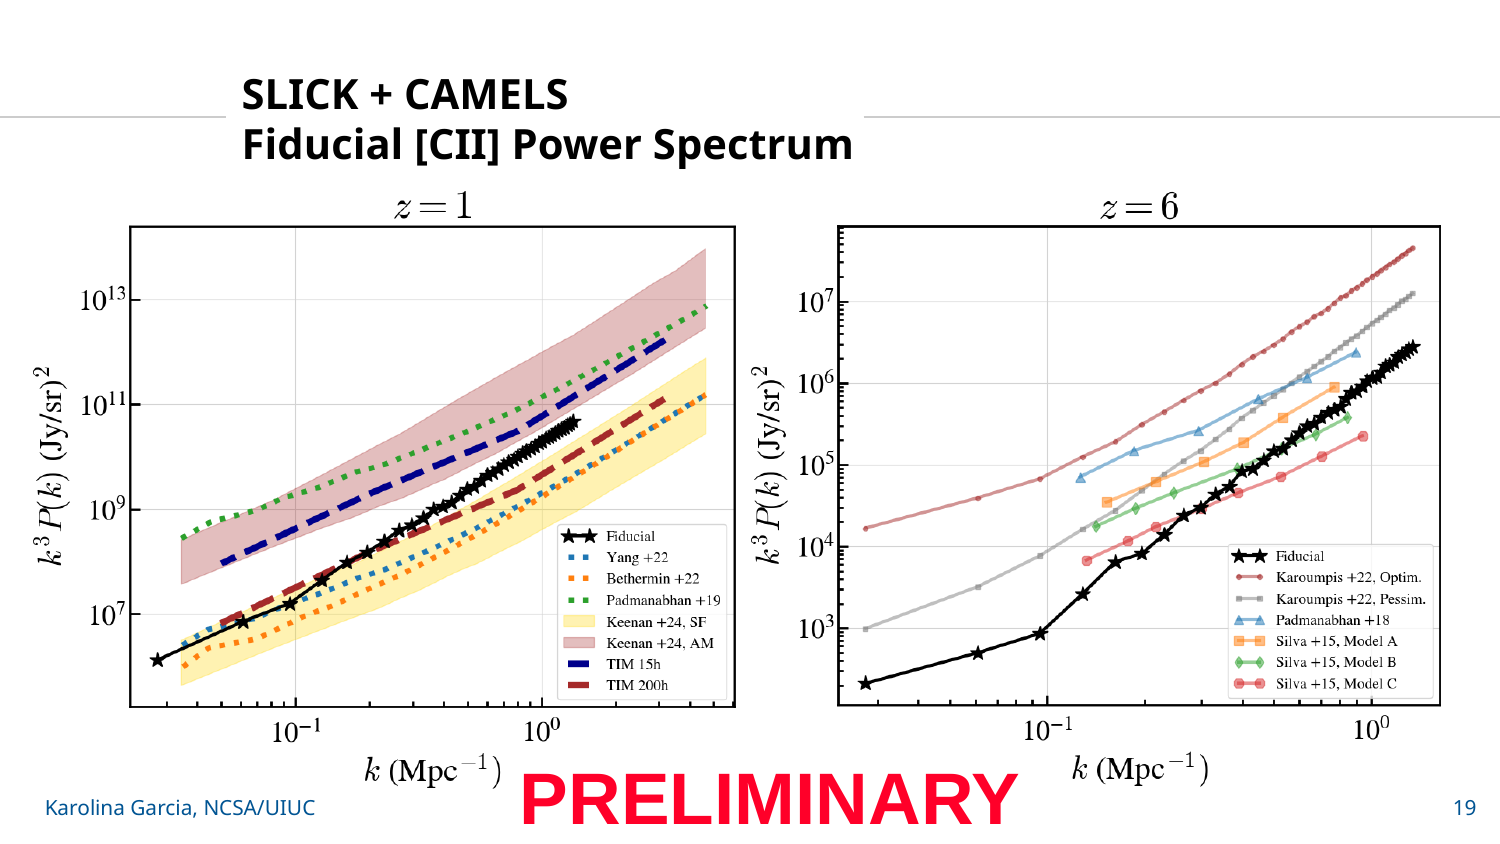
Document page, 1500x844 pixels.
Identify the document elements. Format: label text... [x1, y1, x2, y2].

title SLICK + CAMELS Fiducial [CII] Power Spectrum [226, 81, 942, 154]
text_box PRELIMINARY [505, 744, 1500, 844]
picture [743, 183, 1447, 797]
picture [25, 183, 741, 800]
